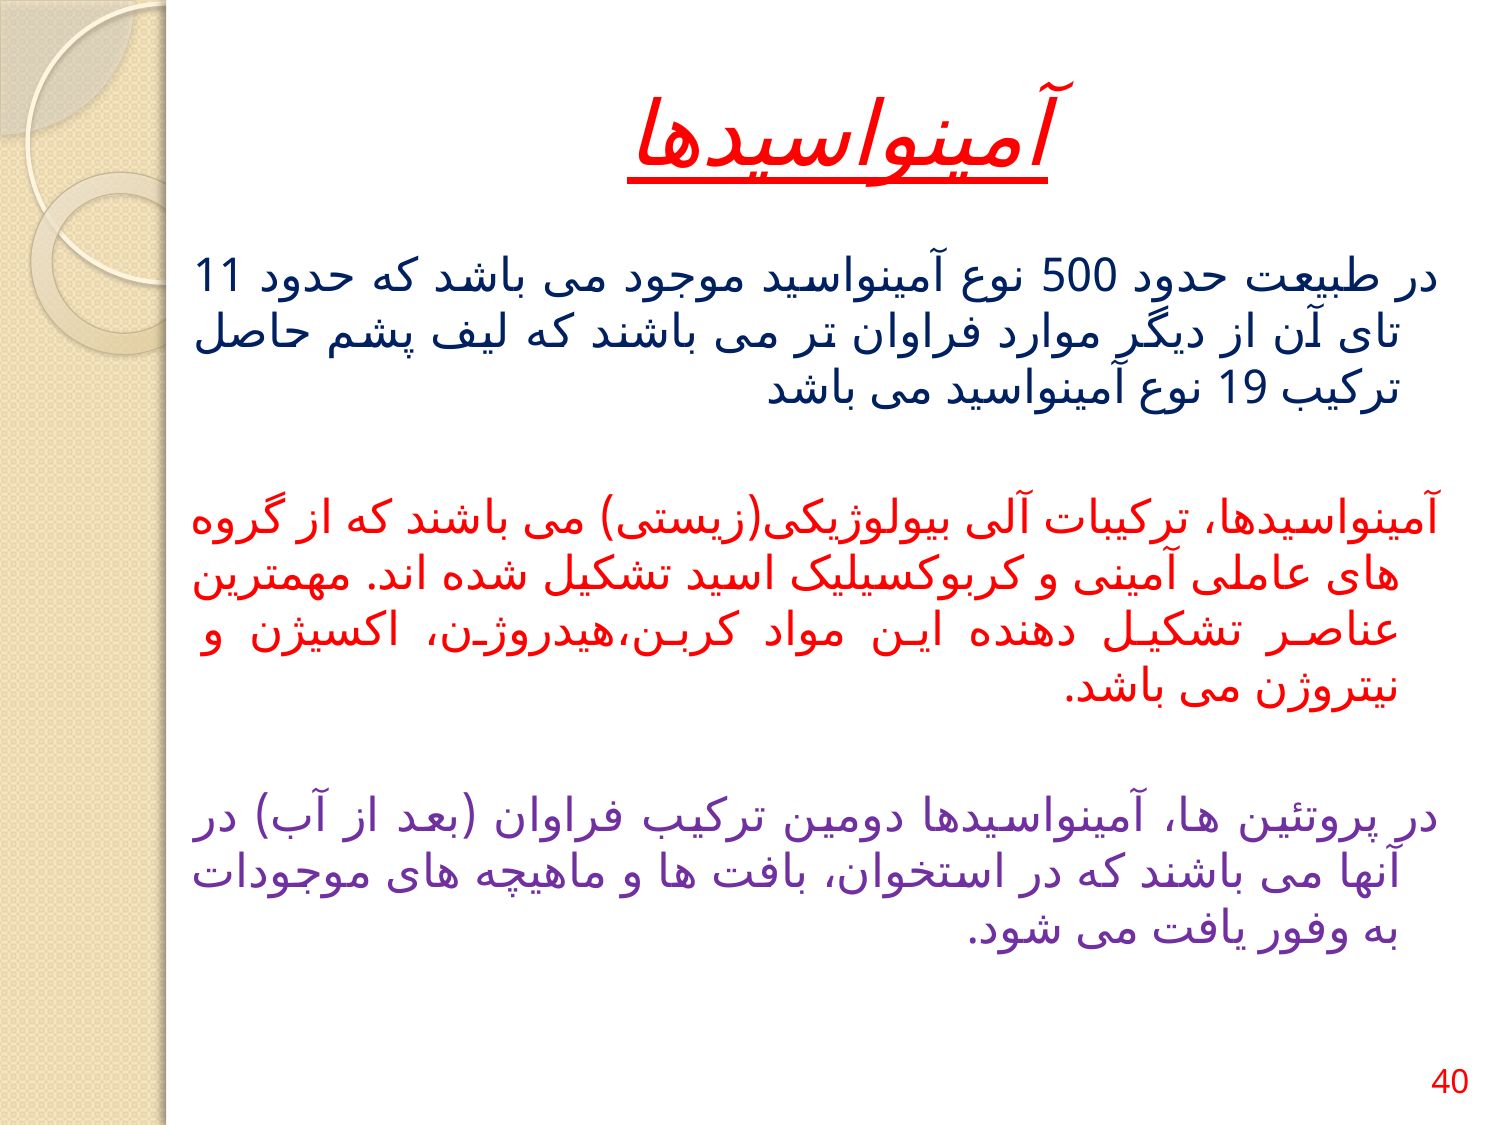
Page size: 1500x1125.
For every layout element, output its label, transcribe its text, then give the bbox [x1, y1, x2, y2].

slide_number 40 [1413, 1034, 1488, 1113]
title آمینواسیدها [222, 58, 1453, 201]
list در طبیعت حدود 500 نوع آمینواسید موجود می باشد که حدود 11 تای آن از دیگر موارد فراوان تر می باشند که لیف پشم حاصل ترکیب 19 نوع آمینواسید می باشد آمینواسیدها، ترکیبات آلی بیولوژیکی(زیستی) می باشند که از گروه های عاملی آمینی و کربوکسیلیک اسید تشکیل شده اند. مهمترین عناصر تشکیل دهنده این مواد کربن،هیدروژن، اکسیژن و نیتروژن می باشد. در پروتئین ها، آمینواسیدها دومین ترکیب فراوان (بعد از آب) در آنها می باشند که در استخوان، بافت ها و ماهیچه های موجودات به وفور یافت می شود. [175, 237, 1466, 1025]
